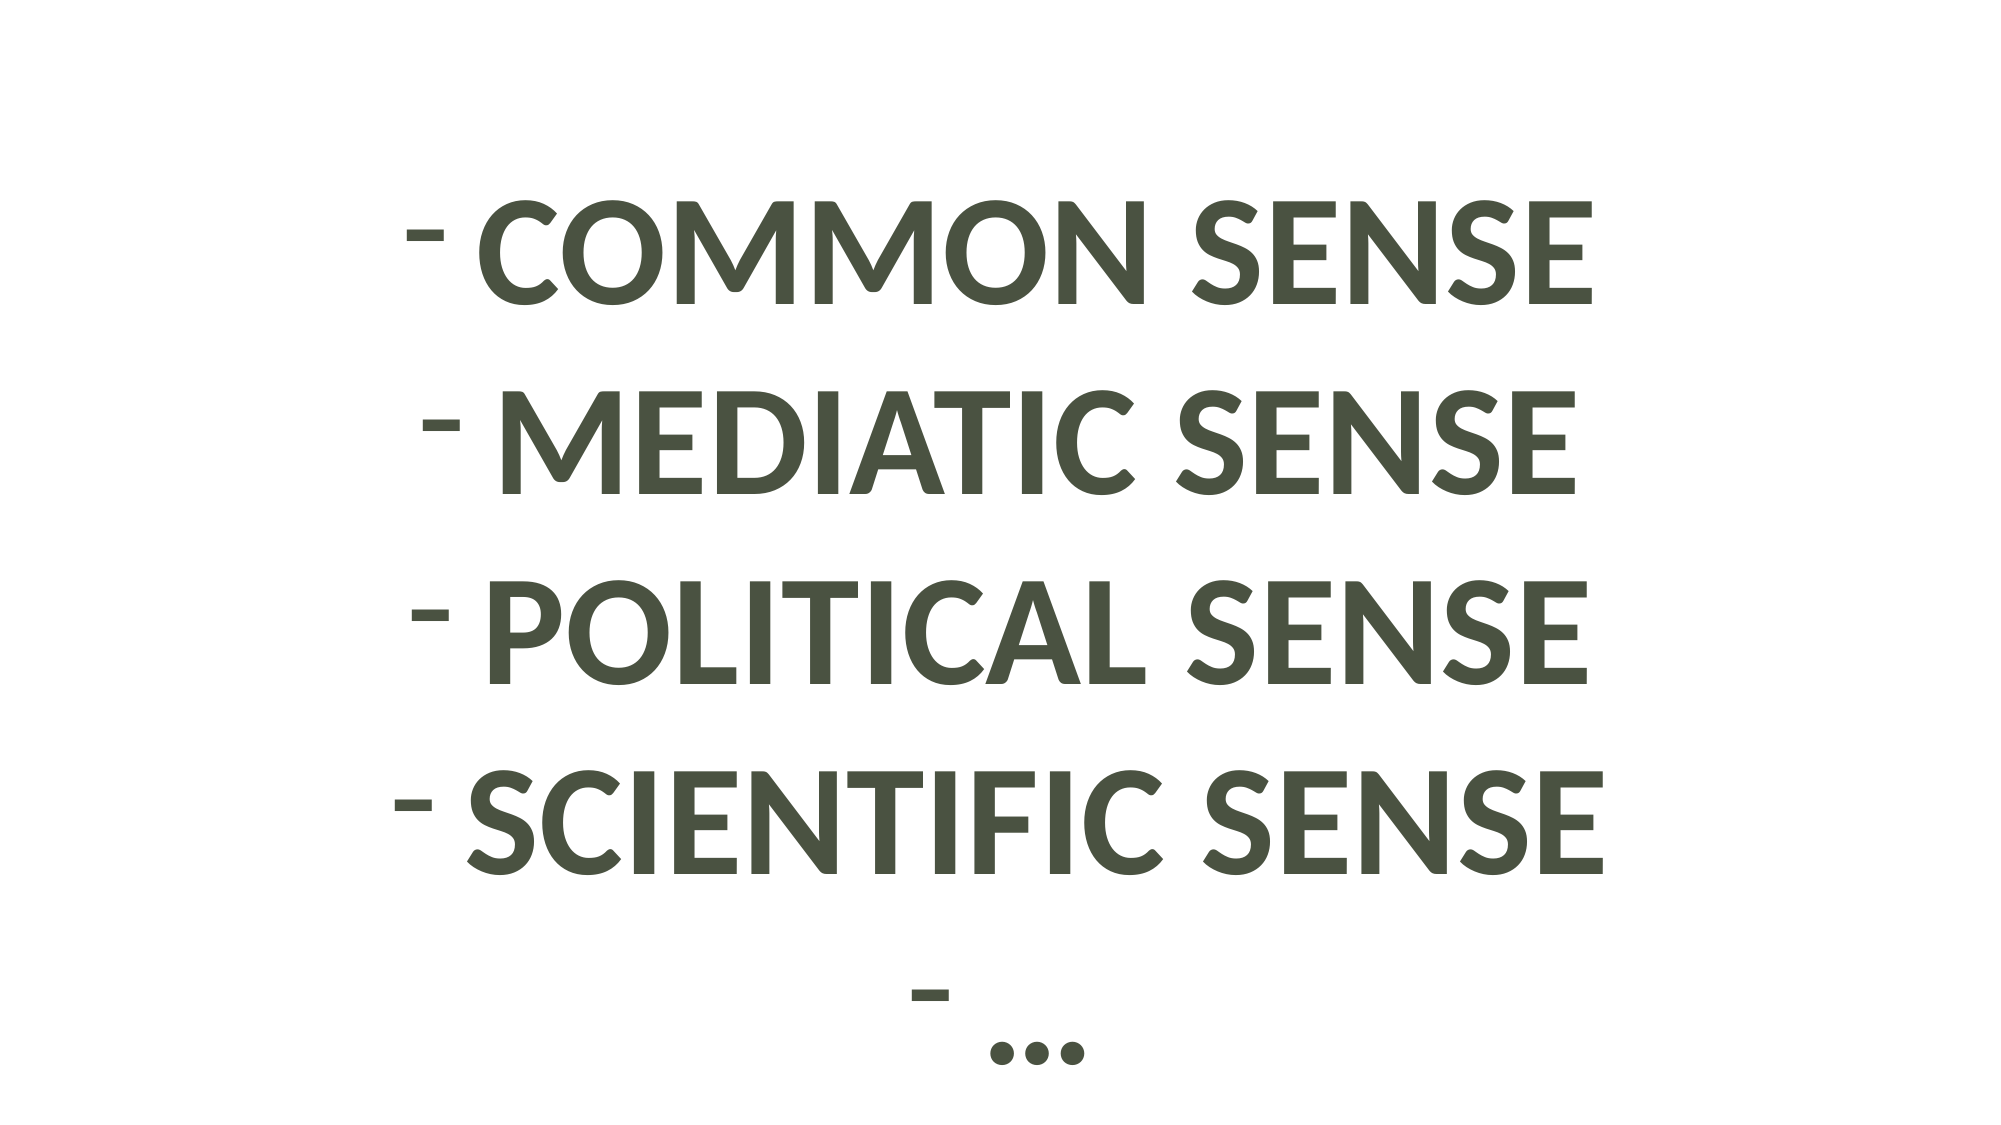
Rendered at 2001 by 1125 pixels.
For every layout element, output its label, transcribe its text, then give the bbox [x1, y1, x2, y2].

text_box COMMON SENSE MEDIATIC SENSE POLITICAL SENSE SCIENTIFIC SENSE … [107, 0, 1893, 314]
